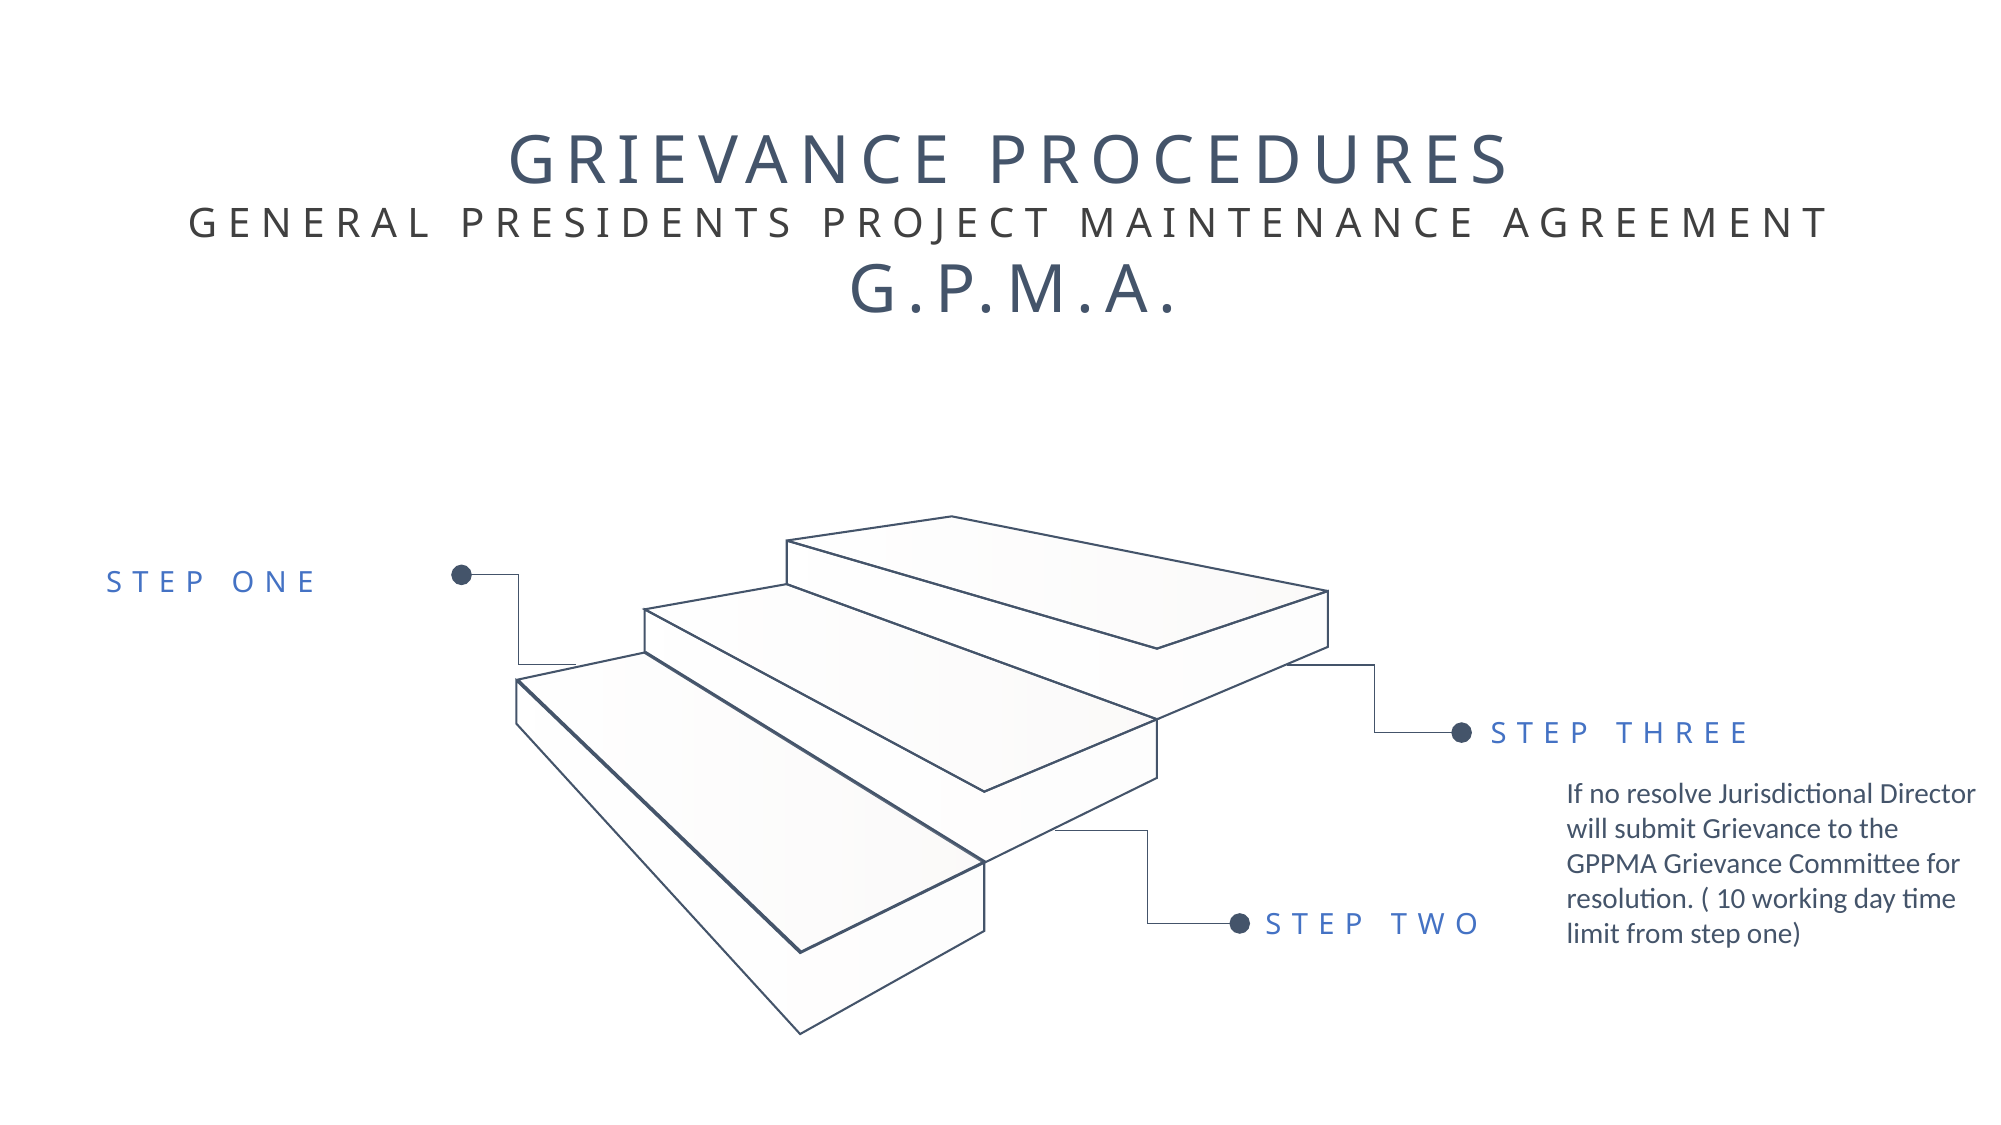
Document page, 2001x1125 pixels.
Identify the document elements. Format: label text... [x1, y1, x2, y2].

text_box Grievance Procedures General Presidents Project Maintenance Agreement G.P.M.A. [155, 109, 1871, 334]
text_box step one [91, 556, 459, 606]
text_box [516, 652, 985, 1035]
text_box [1055, 830, 1240, 924]
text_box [985, 720, 1157, 863]
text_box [786, 516, 1328, 720]
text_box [644, 584, 786, 652]
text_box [461, 574, 576, 665]
text_box step two [1250, 898, 1551, 948]
text_box If no resolve Jurisdictional Director will submit Grievance to the GPPMA Grievance Committee for resolution. ( 10 working day time limit from step one) [1551, 766, 2000, 957]
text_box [1286, 664, 1462, 733]
text_box Step three [1475, 707, 1844, 757]
